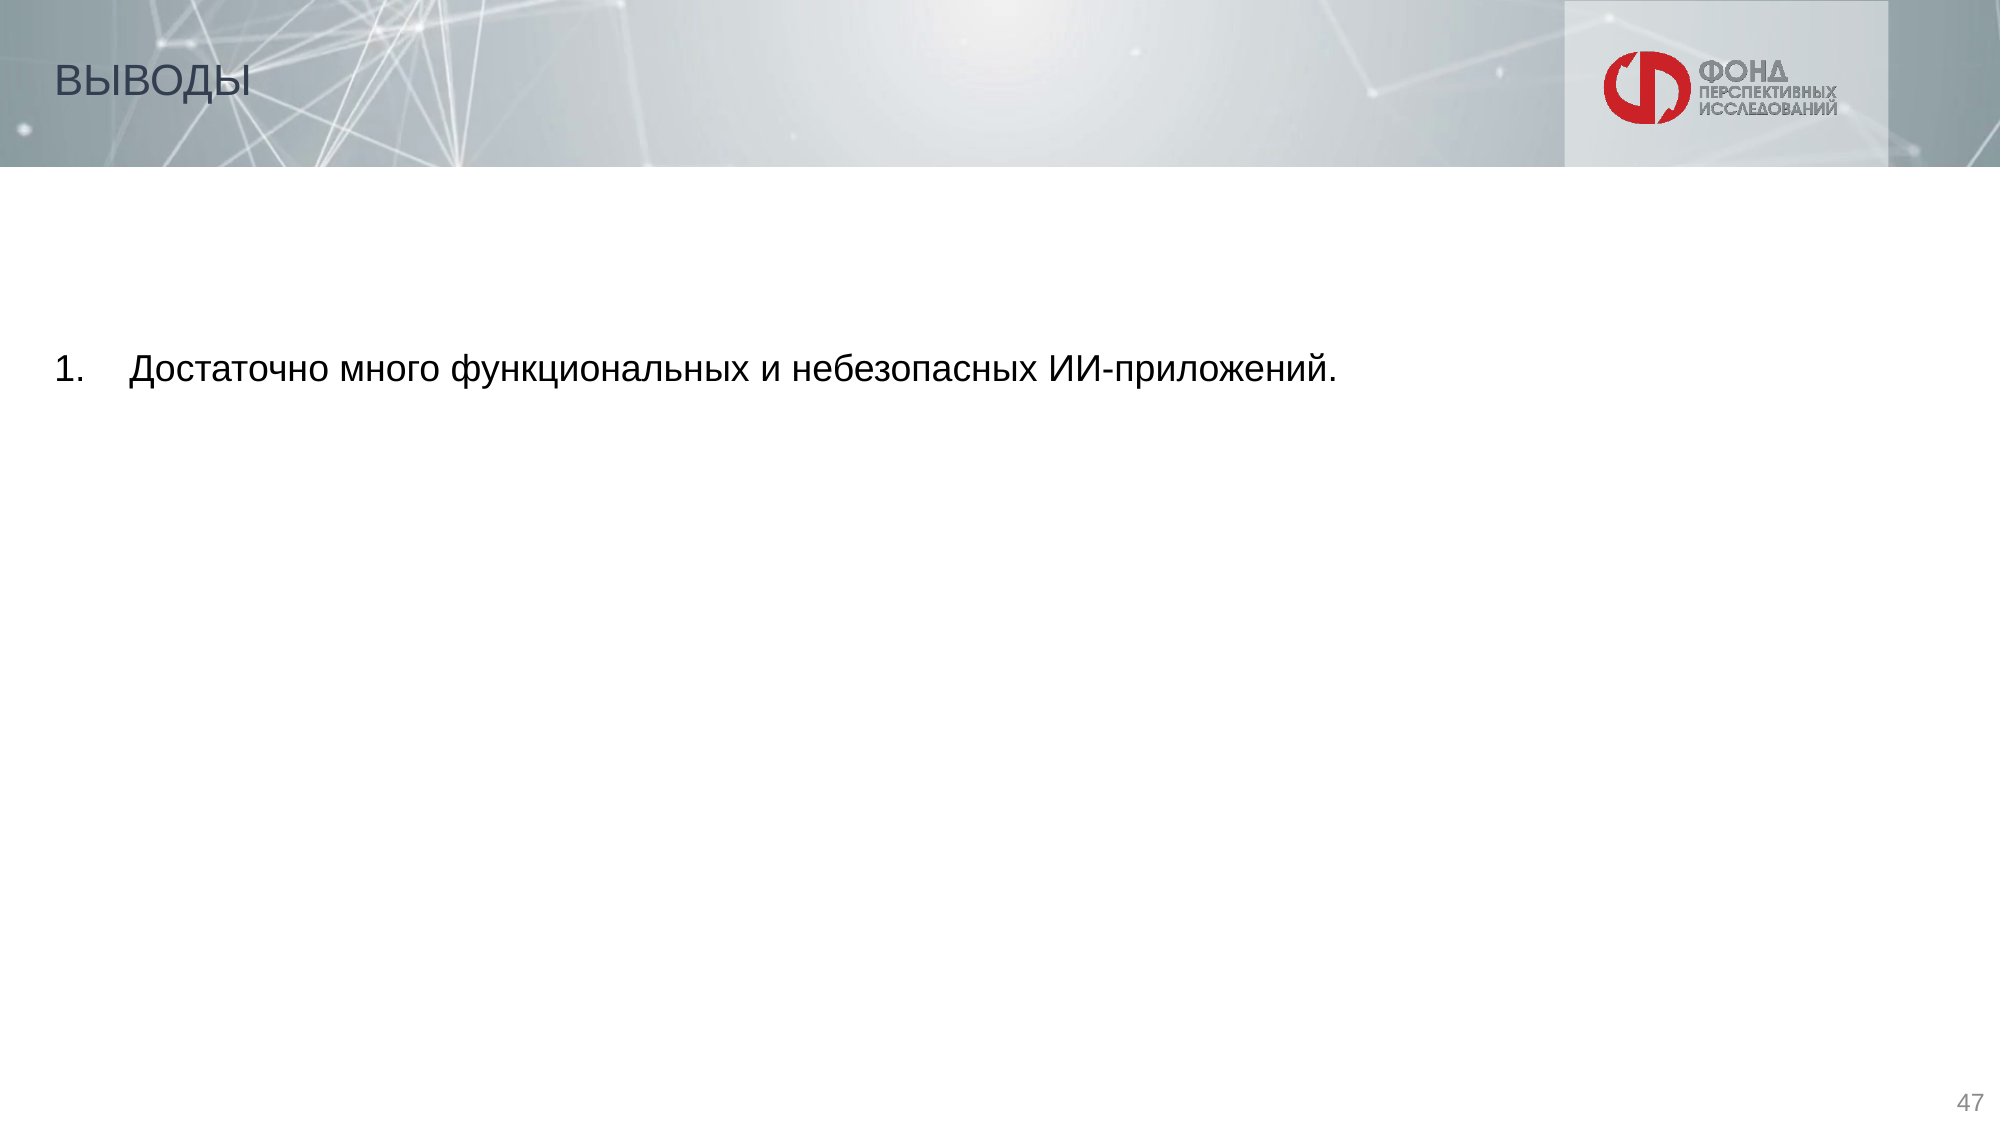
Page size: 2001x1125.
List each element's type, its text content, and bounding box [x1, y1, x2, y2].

title ВЫВОДЫ [39, 0, 1548, 164]
picture [0, 0, 2000, 167]
text_box Достаточно много функциональных и небезопасных ИИ-приложений. [39, 336, 1915, 486]
text_box Технологический скачек (минимизация галлюцинаций, сокращении задержек и адаптивность в реальном времени) [1564, 1, 1889, 167]
picture [1586, 36, 1869, 141]
